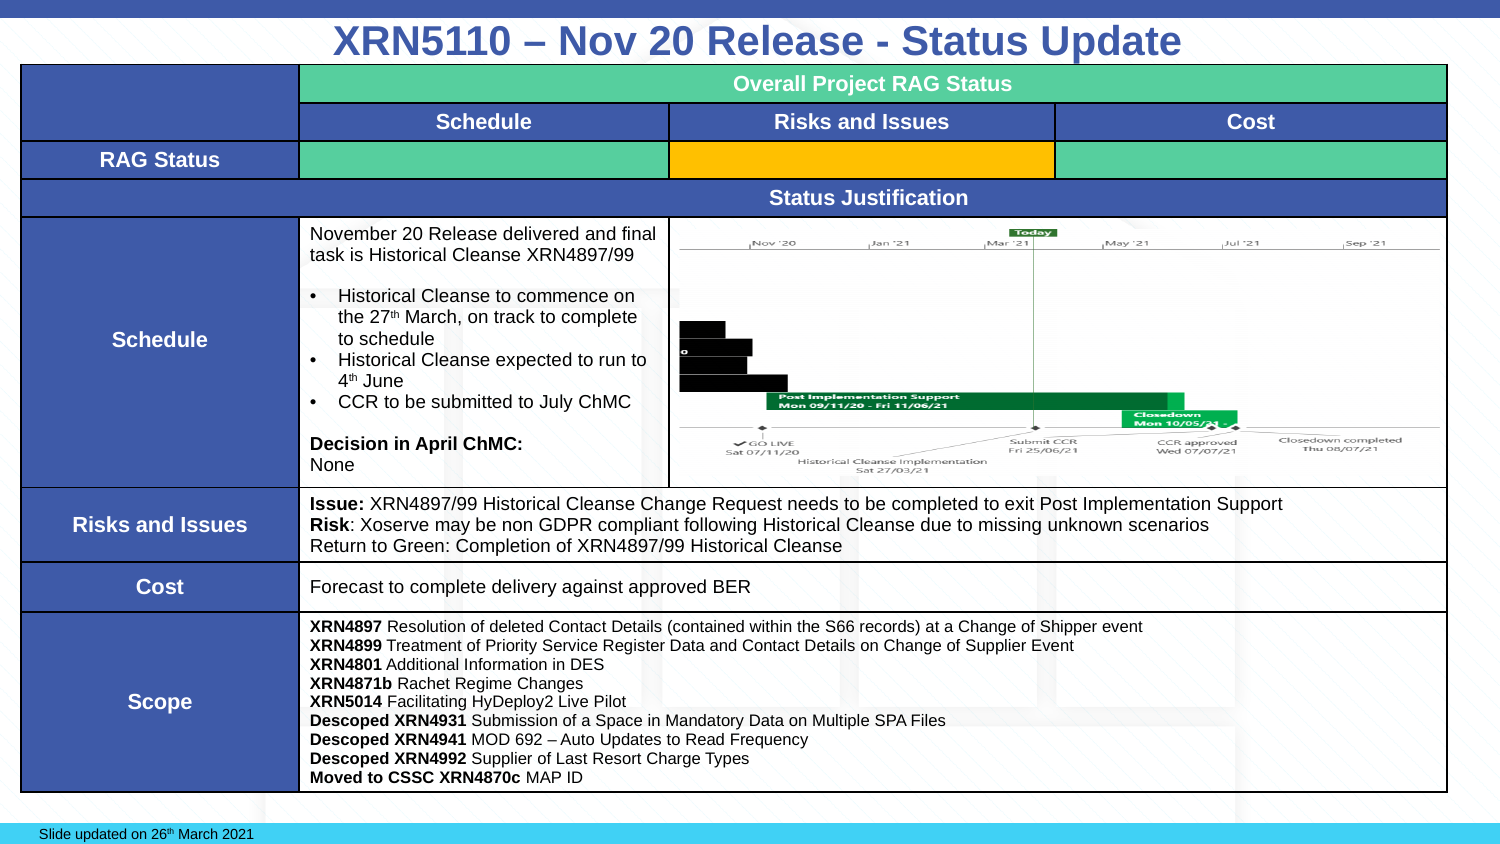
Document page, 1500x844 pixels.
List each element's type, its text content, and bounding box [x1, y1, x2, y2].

table_cell Scope [22, 613, 298, 791]
table_cell RAG Status [22, 142, 298, 178]
table_cell Forecast to complete delivery against approved BER [300, 563, 1446, 611]
table_cell November 20 Release delivered and final task is Historical Cleanse XRN4897/99 Historical Cleanse to commence on the 27th March, on track to complete to schedule Historical Cleanse expected to run to 4th June CCR to be submitted to July ChMC Decision in April ChMC: None [300, 218, 668, 487]
table_cell ​Issue: XRN4897/99 Historical Cleanse Change Request needs to be completed to exit Post Implementation Support Risk: Xoserve may be non GDPR compliant following Historical Cleanse due to missing unknown scenarios Return to Green: Completion of XRN4897/99 Historical Cleanse [300, 488, 1446, 561]
table_cell Cost [1056, 104, 1446, 140]
table_cell Cost [22, 563, 298, 611]
table_cell [670, 142, 1054, 178]
table_cell XRN4897 Resolution of deleted Contact Details (contained within the S66 records) at a Change of Shipper event XRN4899 Treatment of Priority Service Register Data and Contact Details on Change of Supplier Event XRN4801 Additional Information in DES XRN4871b Rachet Regime Changes XRN5014 Facilitating HyDeploy2 Live Pilot Descoped XRN4931 Submission of a Space in Mandatory Data on Multiple SPA Files Descoped XRN4941 MOD 692 – Auto Updates to Read Frequency Descoped XRN4992 Supplier of Last Resort Charge Types Moved to CSSC XRN4870c MAP ID [300, 613, 1446, 791]
table_cell [670, 218, 1446, 487]
table_cell Status Justification [22, 180, 1446, 216]
table_cell Schedule [300, 104, 668, 140]
table_header Overall Project RAG Status [300, 65, 1446, 102]
table_cell Risks and Issues [670, 104, 1054, 140]
table_cell [1056, 142, 1446, 178]
text_box Slide updated on 26th March 2021 [24, 817, 270, 844]
title XRN5110 – Nov 20 Release - Status Update [82, 0, 1433, 64]
table_cell Schedule [22, 218, 298, 487]
table_cell Risks and Issues [22, 488, 298, 561]
table_cell [300, 142, 668, 178]
picture [0, 0, 1500, 844]
table_header [22, 65, 298, 140]
picture [679, 229, 1440, 476]
